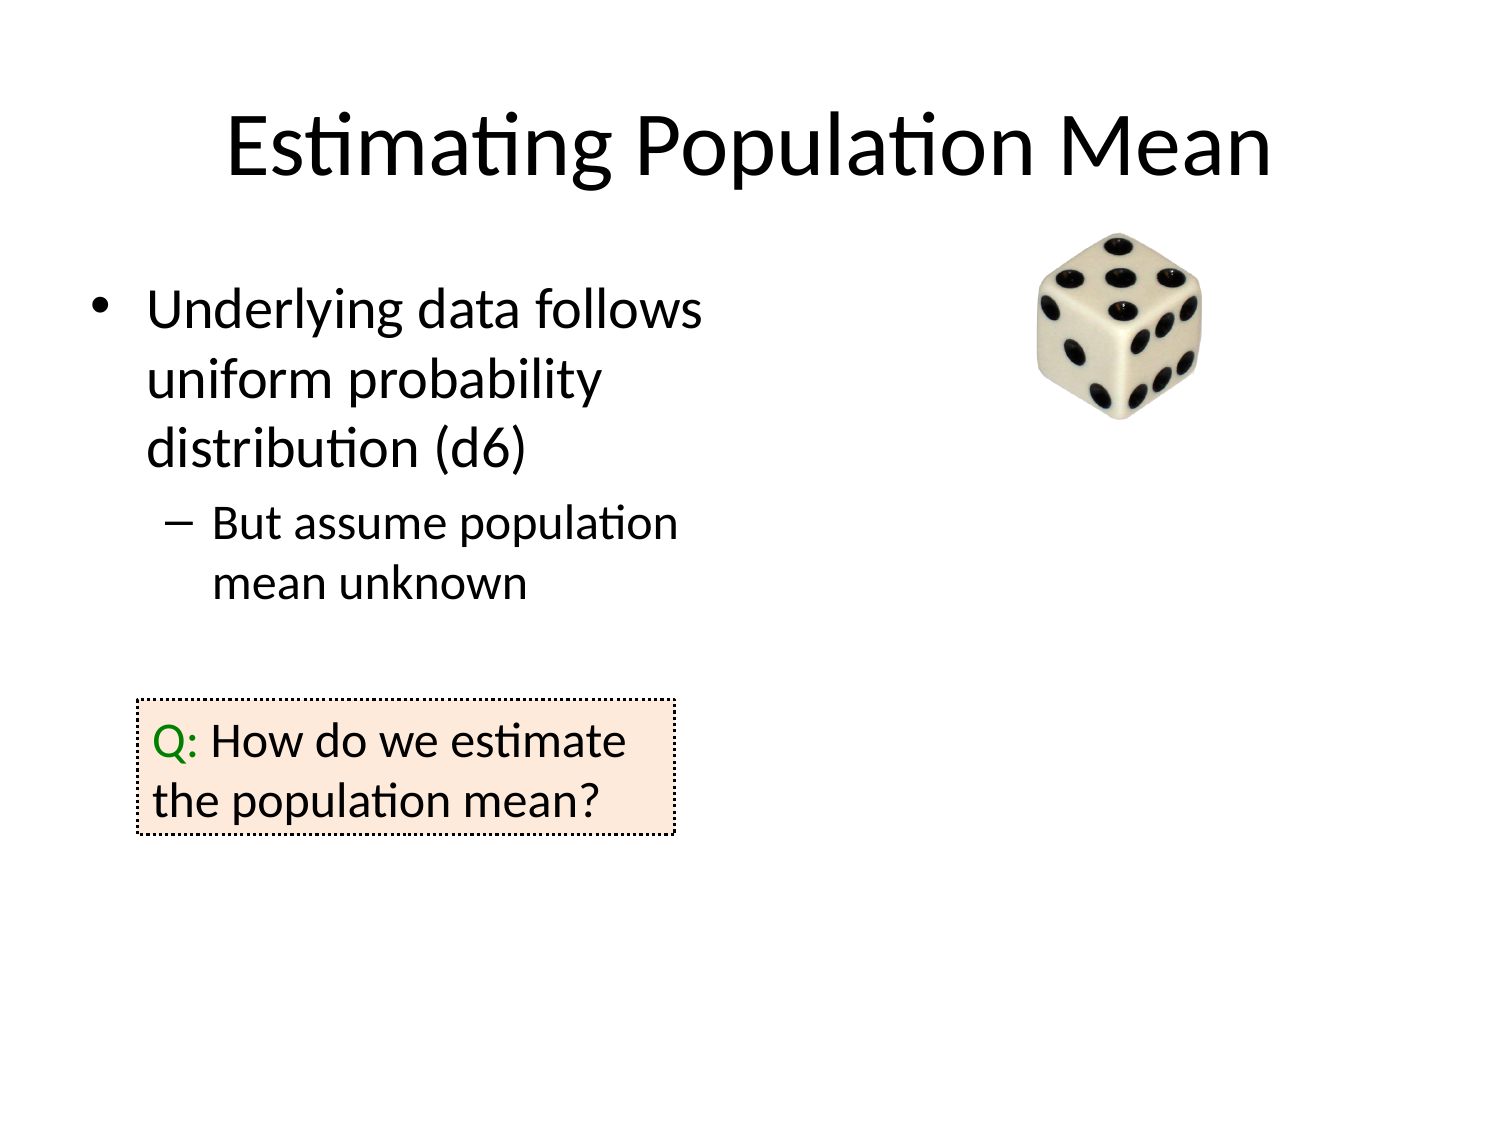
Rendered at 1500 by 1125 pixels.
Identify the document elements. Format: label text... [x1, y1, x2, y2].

picture [1024, 232, 1213, 421]
list Underlying data follows uniform probability distribution (d6) But assume population mean unknown [75, 262, 738, 1005]
text_box Q: How do we estimate the population mean? [137, 699, 675, 835]
title Estimating Population Mean [75, 45, 1425, 233]
